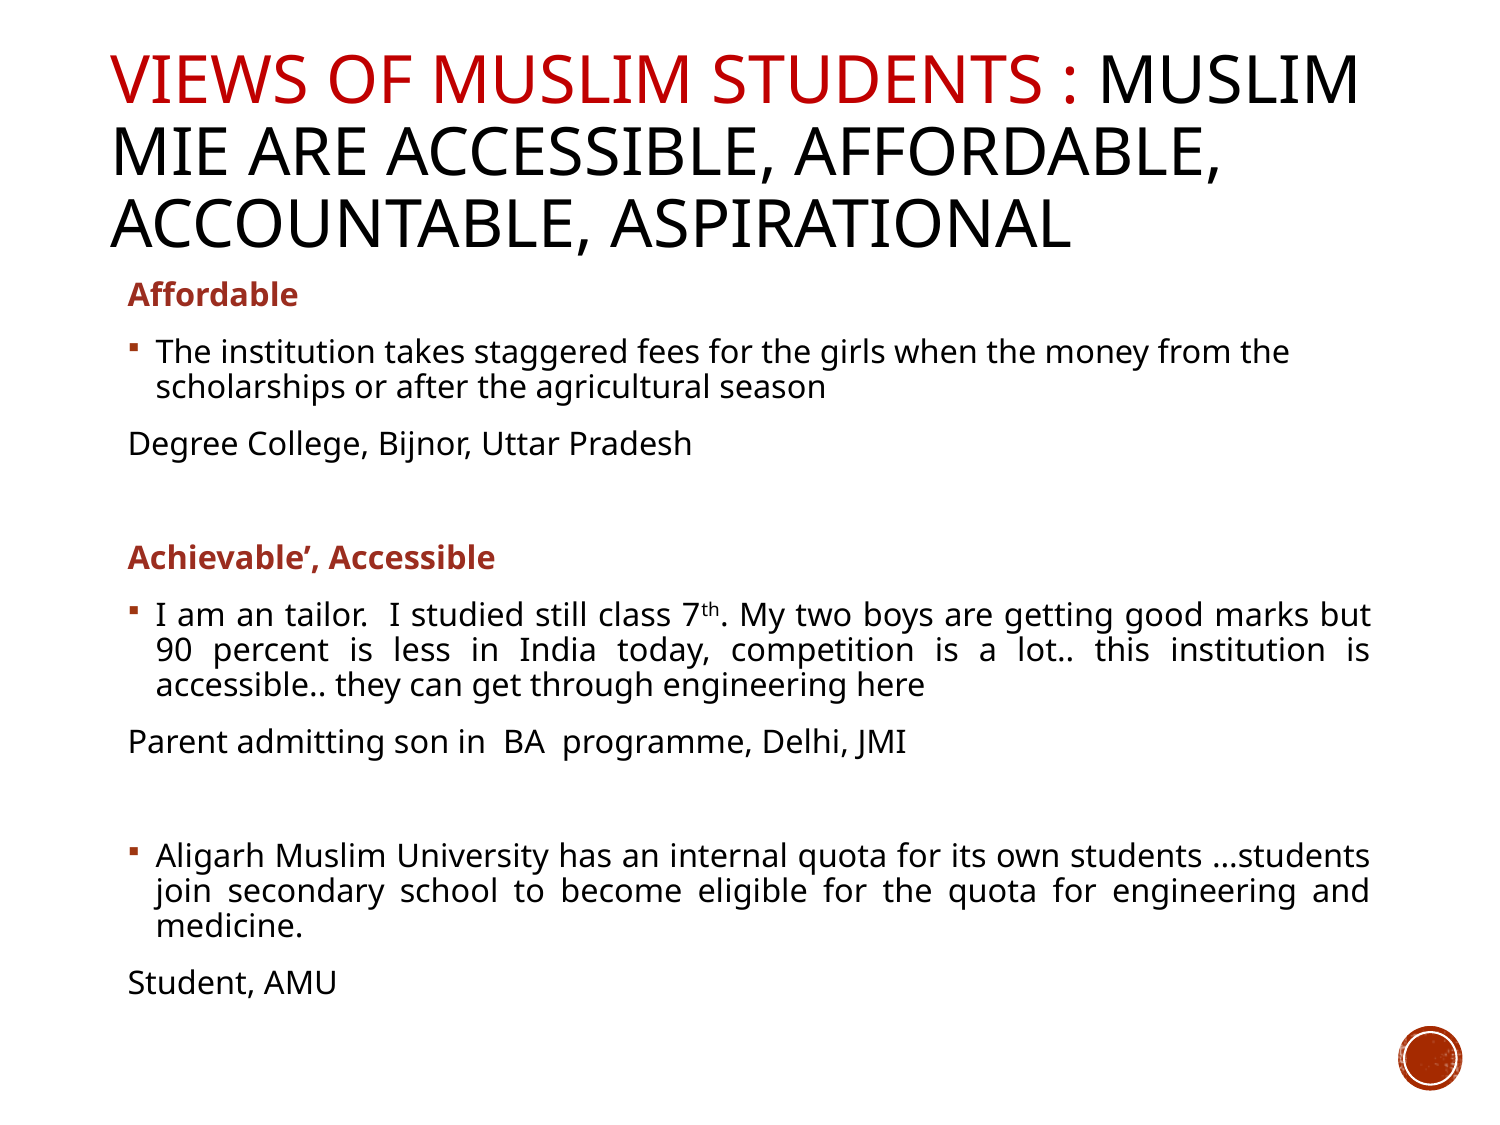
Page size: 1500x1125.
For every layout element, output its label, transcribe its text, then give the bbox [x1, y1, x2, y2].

title VIEWS OF Muslim students : Muslim MiE are Accessible, Affordable, Accountable, Aspirational [95, 36, 1437, 272]
list Affordable The institution takes staggered fees for the girls when the money from the scholarships or after the agricultural season Degree College, Bijnor, Uttar Pradesh Achievable’, Accessible I am an tailor. I studied still class 7th. My two boys are getting good marks but 90 percent is less in India today, competition is a lot.. this institution is accessible.. they can get through engineering here Parent admitting son in BA programme, Delhi, JMI Aligarh Muslim University has an internal quota for its own students …students join secondary school to become eligible for the quota for engineering and medicine. Student, AMU [112, 271, 1388, 1013]
